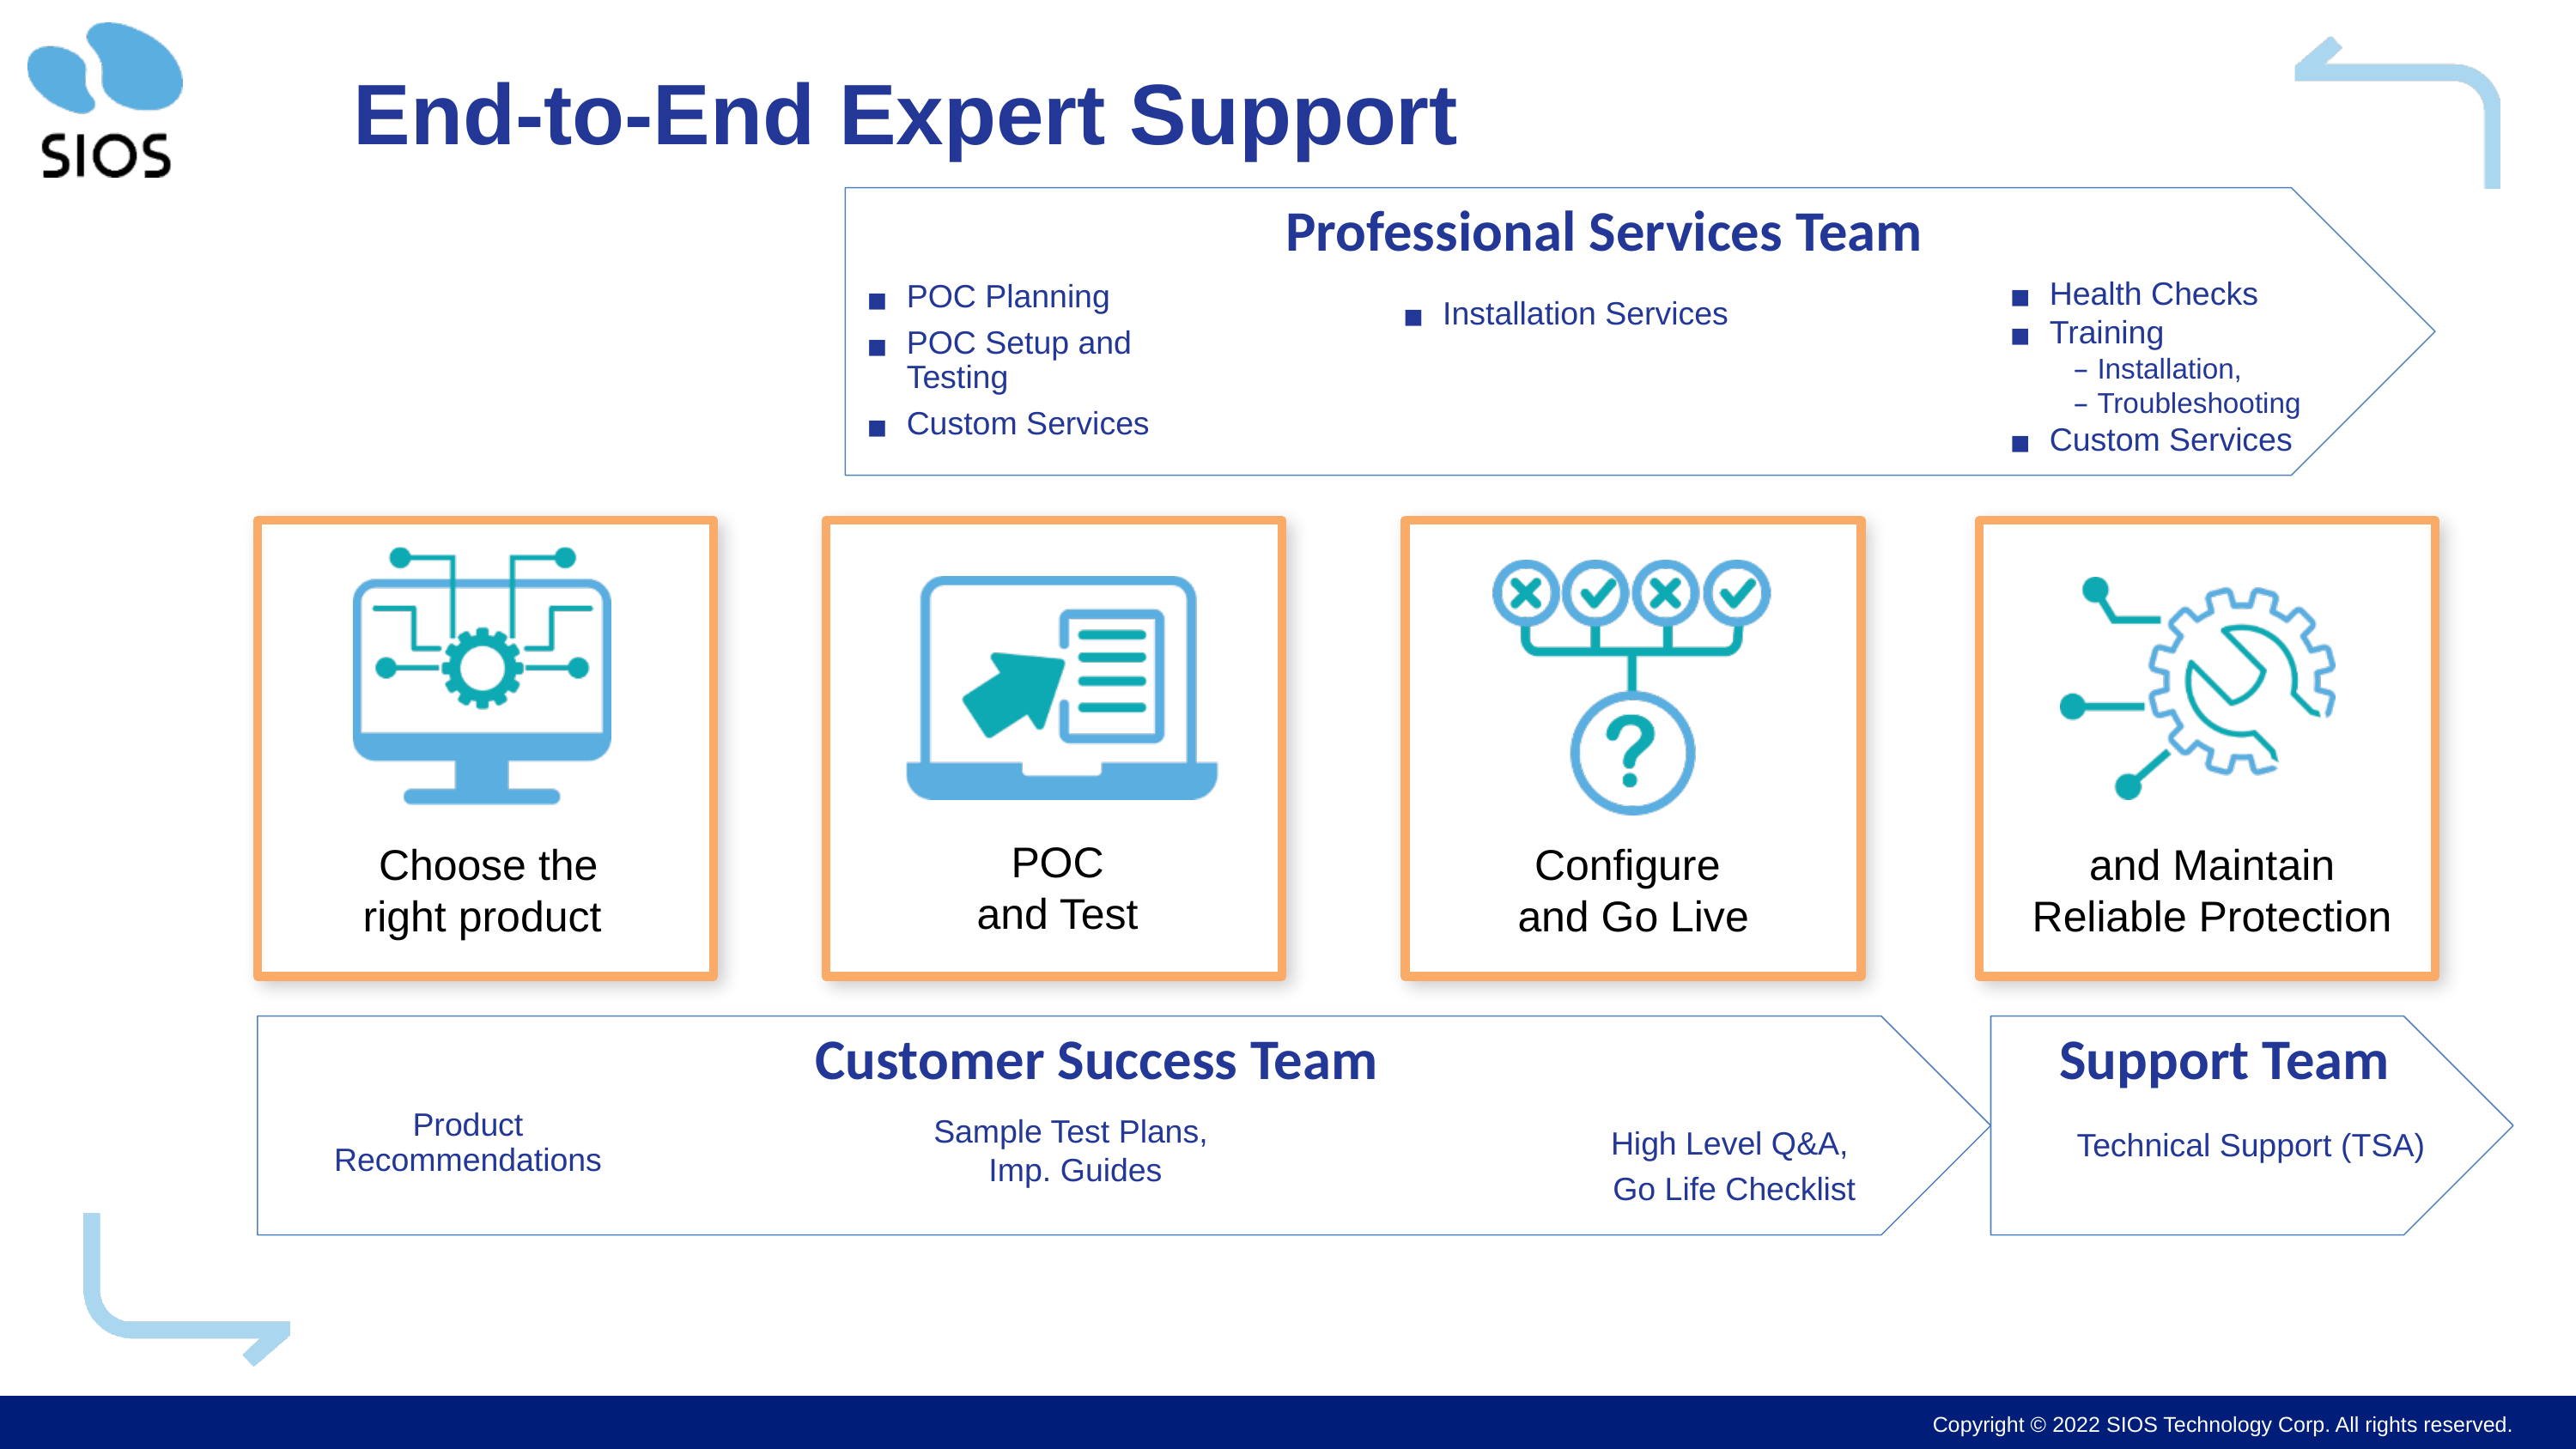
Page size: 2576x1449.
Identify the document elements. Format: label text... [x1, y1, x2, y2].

picture [1492, 560, 1772, 816]
picture [2059, 577, 2336, 800]
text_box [845, 187, 2470, 479]
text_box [257, 519, 714, 977]
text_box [1405, 519, 1862, 977]
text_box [1978, 519, 2436, 977]
picture [906, 575, 1218, 800]
picture [353, 547, 611, 805]
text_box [1994, 1016, 2514, 1238]
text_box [257, 1016, 1991, 1238]
picture [27, 22, 183, 178]
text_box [825, 519, 1283, 977]
text_box End-to-End Expert Support [143, 53, 1668, 162]
